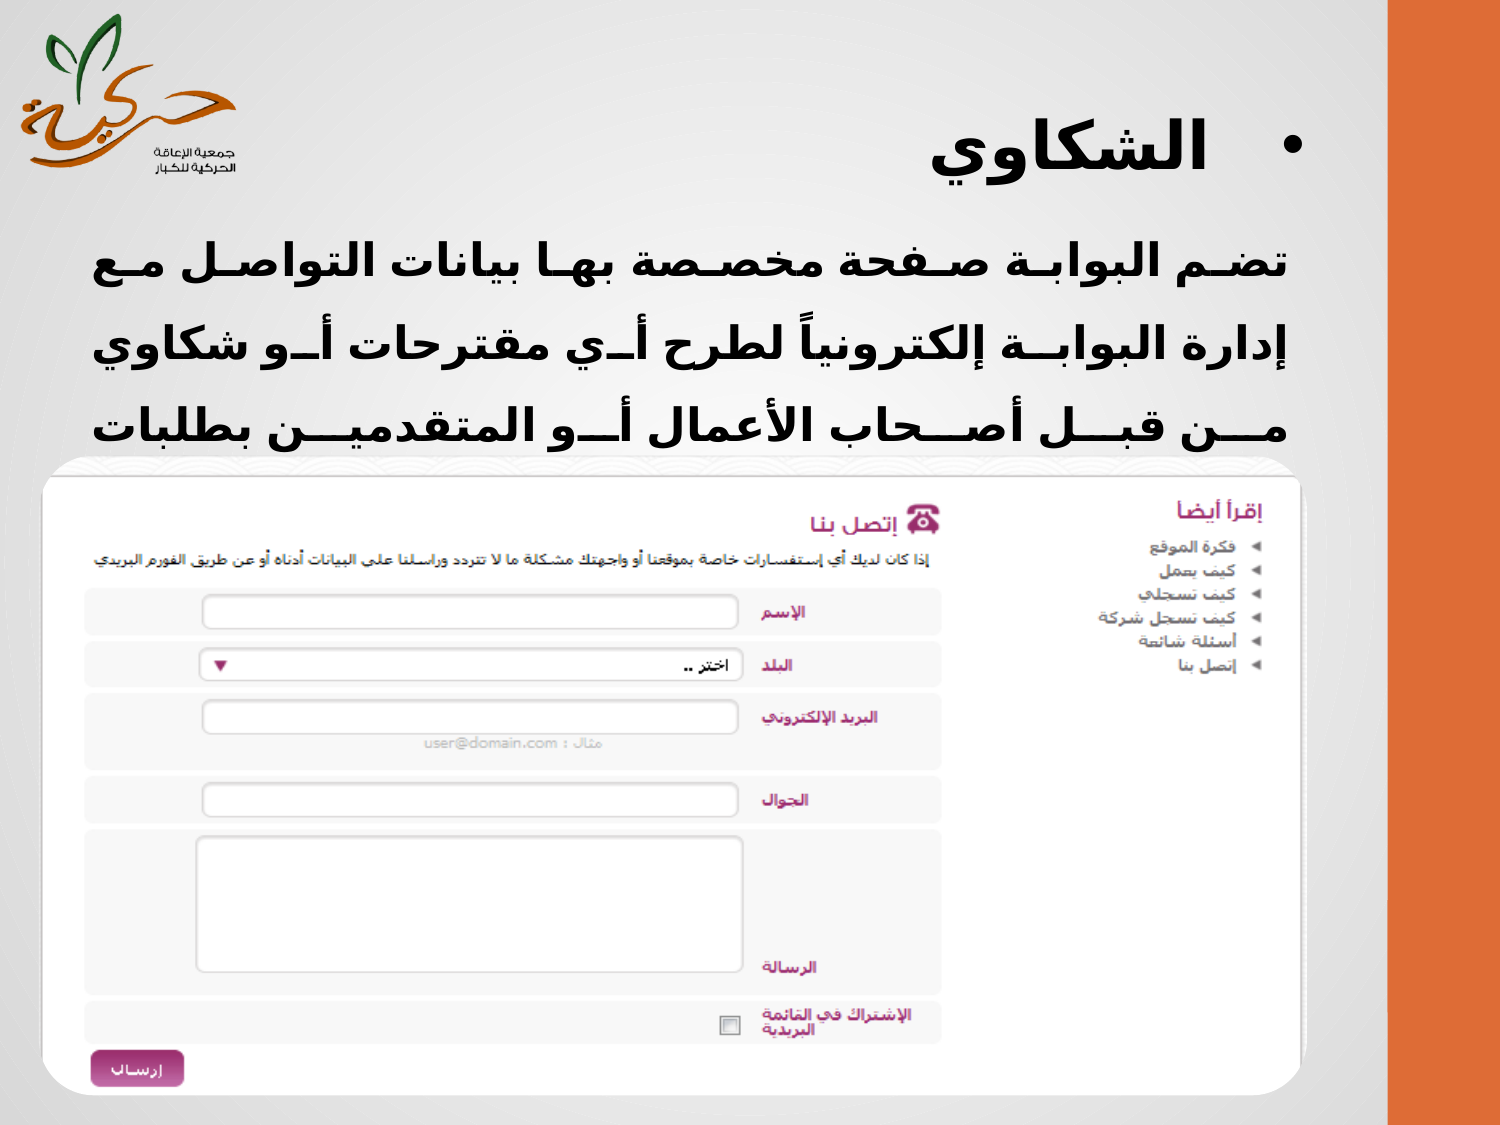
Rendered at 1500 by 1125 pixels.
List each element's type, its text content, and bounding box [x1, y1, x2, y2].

text_box تضم البوابة صفحة مخصصة بها بيانات التواصل مع إدارة البوابة إلكترونياً لطرح أي مقترحات أو شكاوي من قبل أصحاب الأعمال أو المتقدمين بطلبات التوظيف. [76, 196, 1305, 453]
picture [0, 2, 303, 194]
text_box الشكاوي [307, 95, 1320, 192]
picture [38, 455, 1308, 1096]
